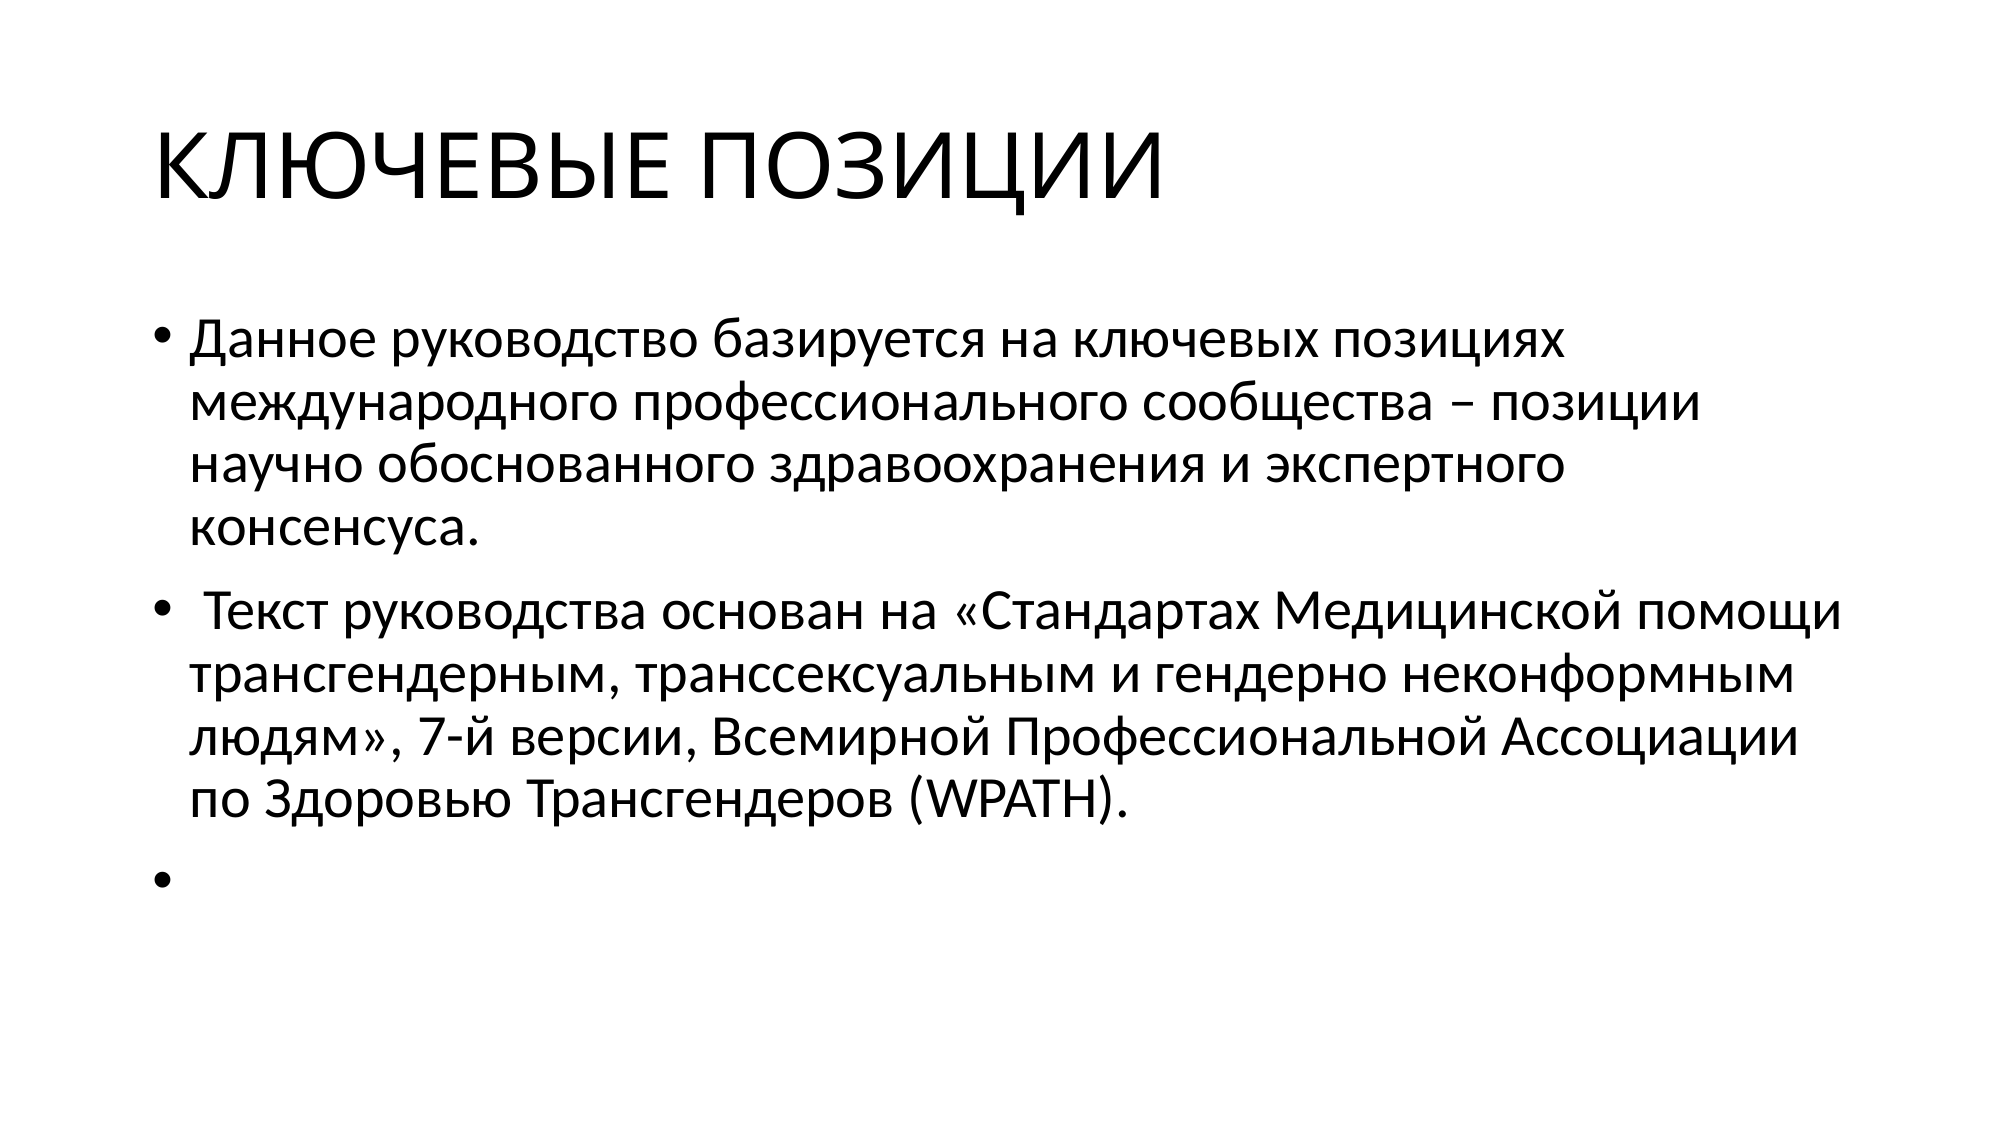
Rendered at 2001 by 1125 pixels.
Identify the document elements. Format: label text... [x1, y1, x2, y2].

title КЛЮЧЕВЫЕ ПОЗИЦИИ [137, 59, 1863, 278]
list Данное руководство базируется на ключевых позициях международного профессионального сообщества – позиции научно обоснованного здравоохранения и экспертного консенсуса. Текст руководства основан на «Стандартах Медицинской помощи трансгендерным, транссексуальным и гендерно неконформным людям», 7-й версии, Всемирной Профессиональной Ассоциации по Здоровью Трансгендеров (WPATH). [137, 299, 1863, 1014]
